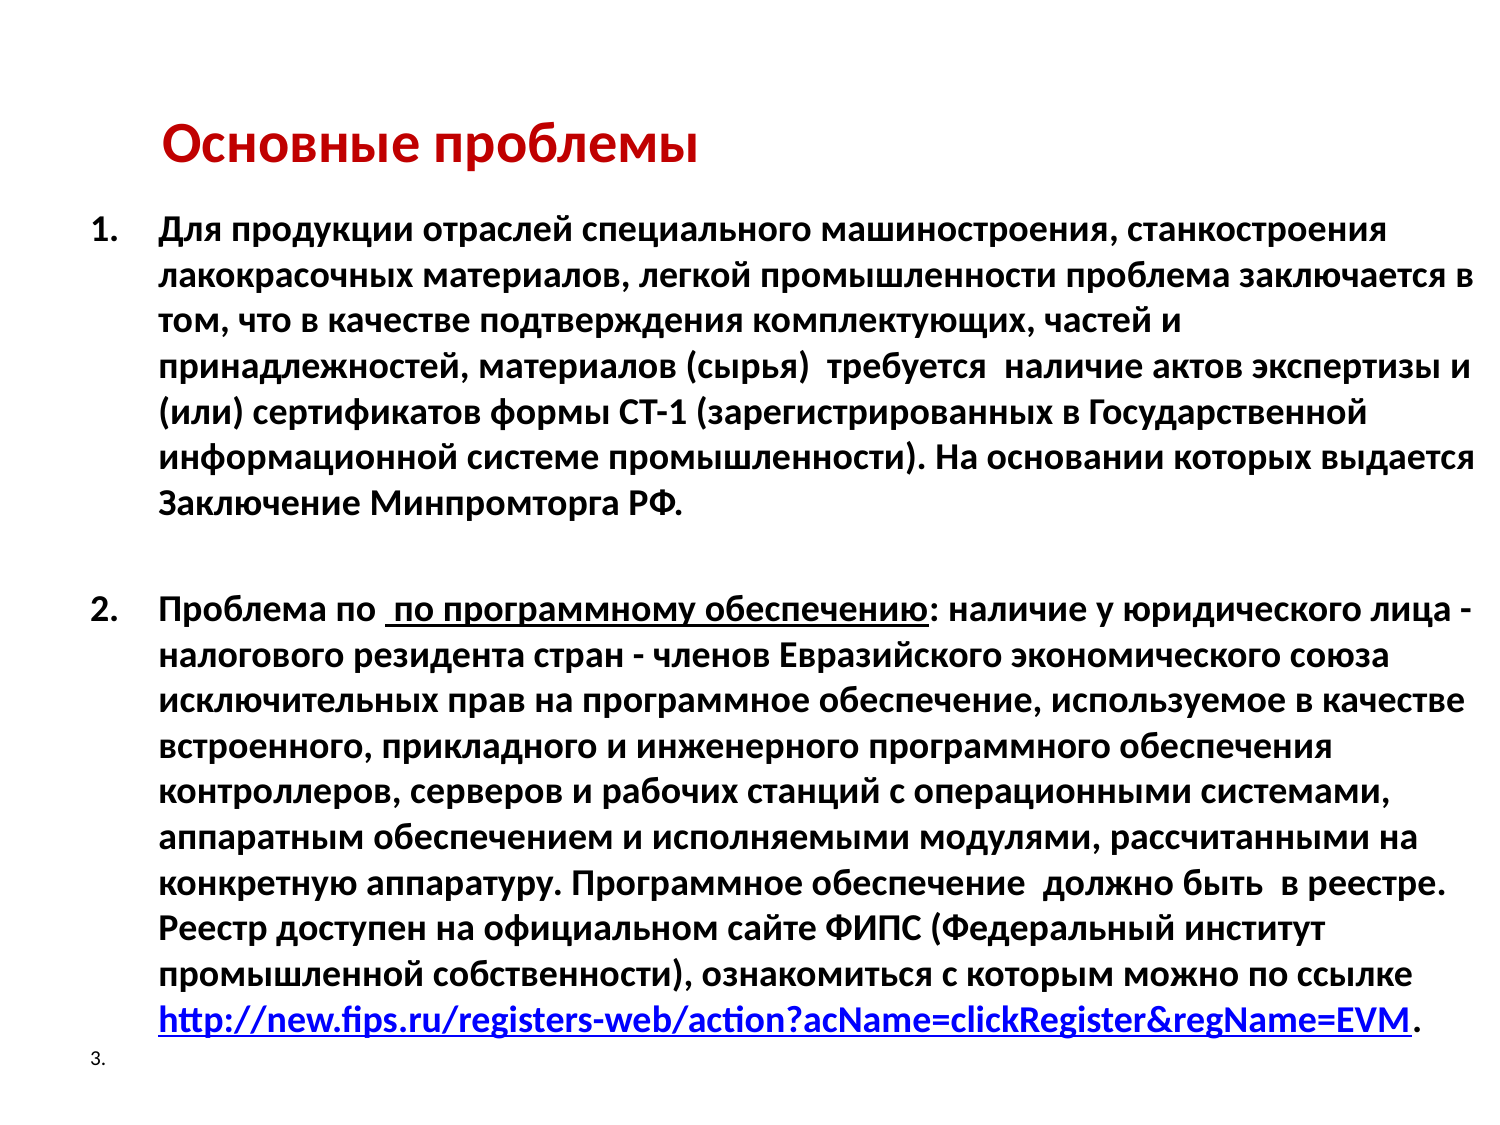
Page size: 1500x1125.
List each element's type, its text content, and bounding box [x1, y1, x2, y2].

list Для продукции отраслей специального машиностроения, станкостроения лакокрасочных материалов, легкой промышленности проблема заключается в том, что в качестве подтверждения комплектующих, частей и принадлежностей, материалов (сырья) требуется наличие актов экспертизы и (или) сертификатов формы СТ-1 (зарегистрированных в Государственной информационной системе промышленности). На основании которых выдается Заключение Минпромторга РФ. Проблема по по программному обеспечению: наличие у юридического лица - налогового резидента стран - членов Евразийского экономического союза исключительных прав на программное обеспечение, используемое в качестве встроенного, прикладного и инженерного программного обеспечения контроллеров, серверов и рабочих станций с операционными системами, аппаратным обеспечением и исполняемыми модулями, рассчитанными на конкретную аппаратуру. Программное обеспечение должно быть в реестре. Реестр доступен на официальном сайте ФИПС (Федеральный институт промышленной собственности), ознакомиться с которым можно по ссылке http://new.fips.ru/registers-web/action?acName=clickRegister&regName=EVM. [75, 196, 1500, 1106]
title Основные проблемы [147, 45, 1425, 196]
